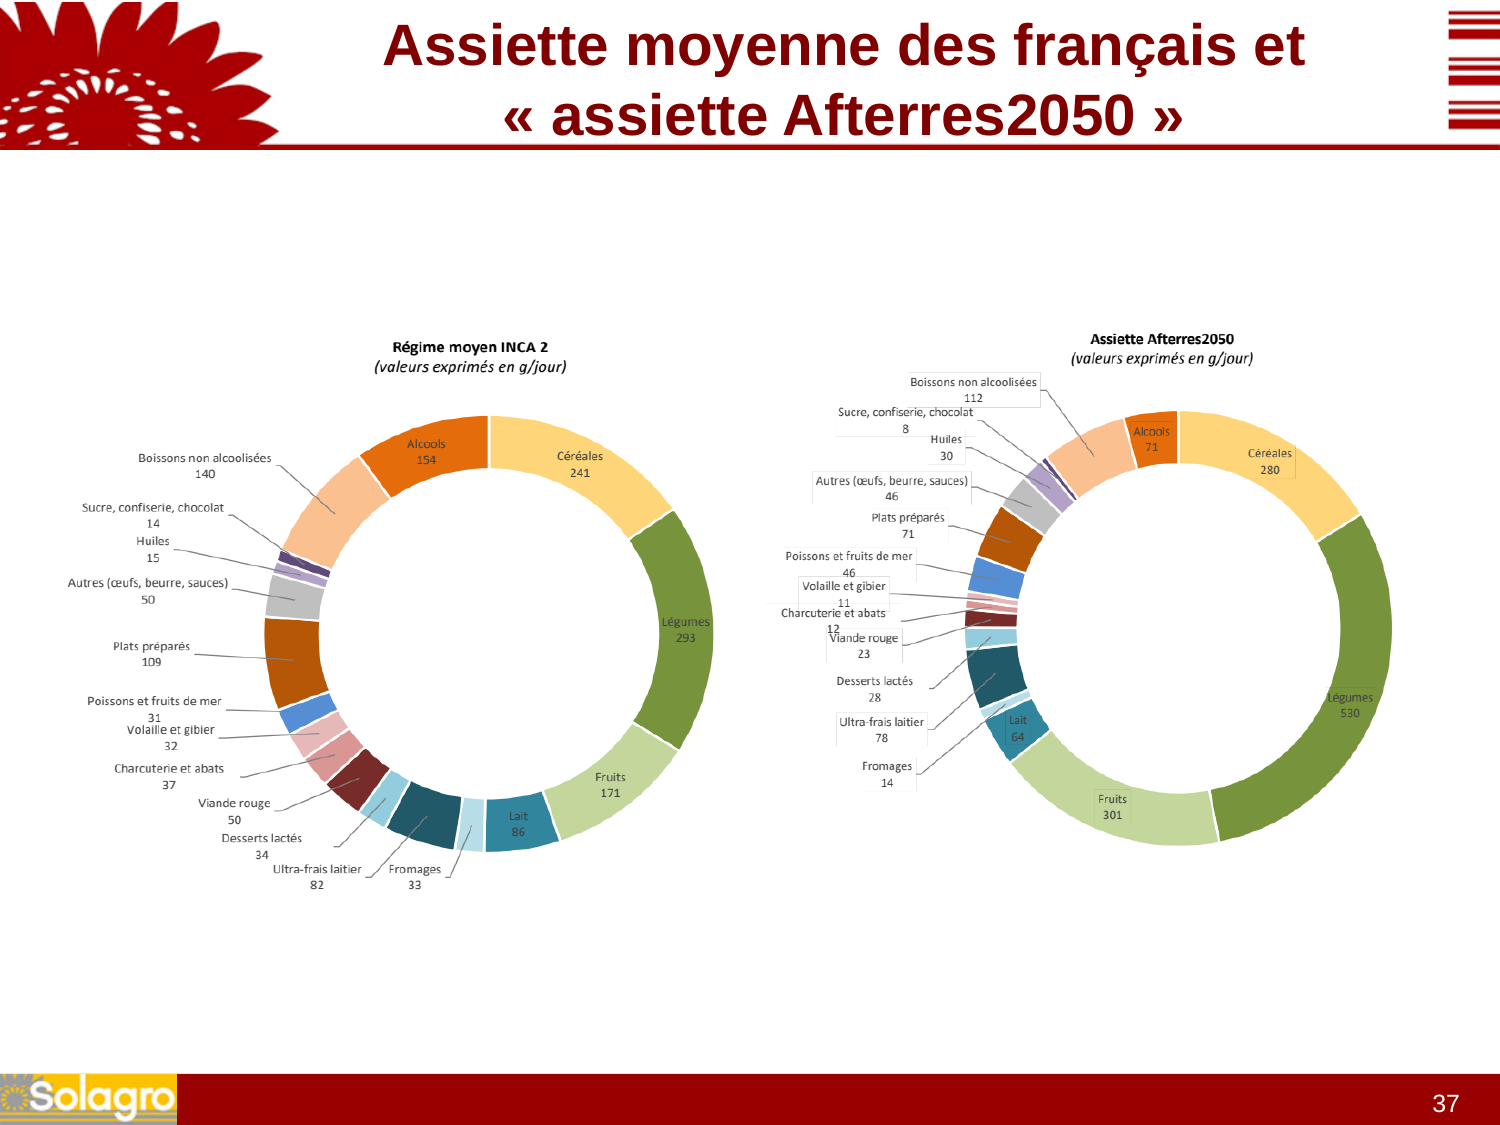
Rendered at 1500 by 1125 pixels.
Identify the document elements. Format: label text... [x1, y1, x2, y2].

text_box Assiette moyenne des français et « assiette Afterres2050 » [301, 0, 1388, 250]
picture [52, 337, 739, 894]
picture [1388, 2, 1500, 150]
picture [0, 2, 301, 150]
picture [761, 326, 1459, 870]
picture [0, 1074, 177, 1125]
